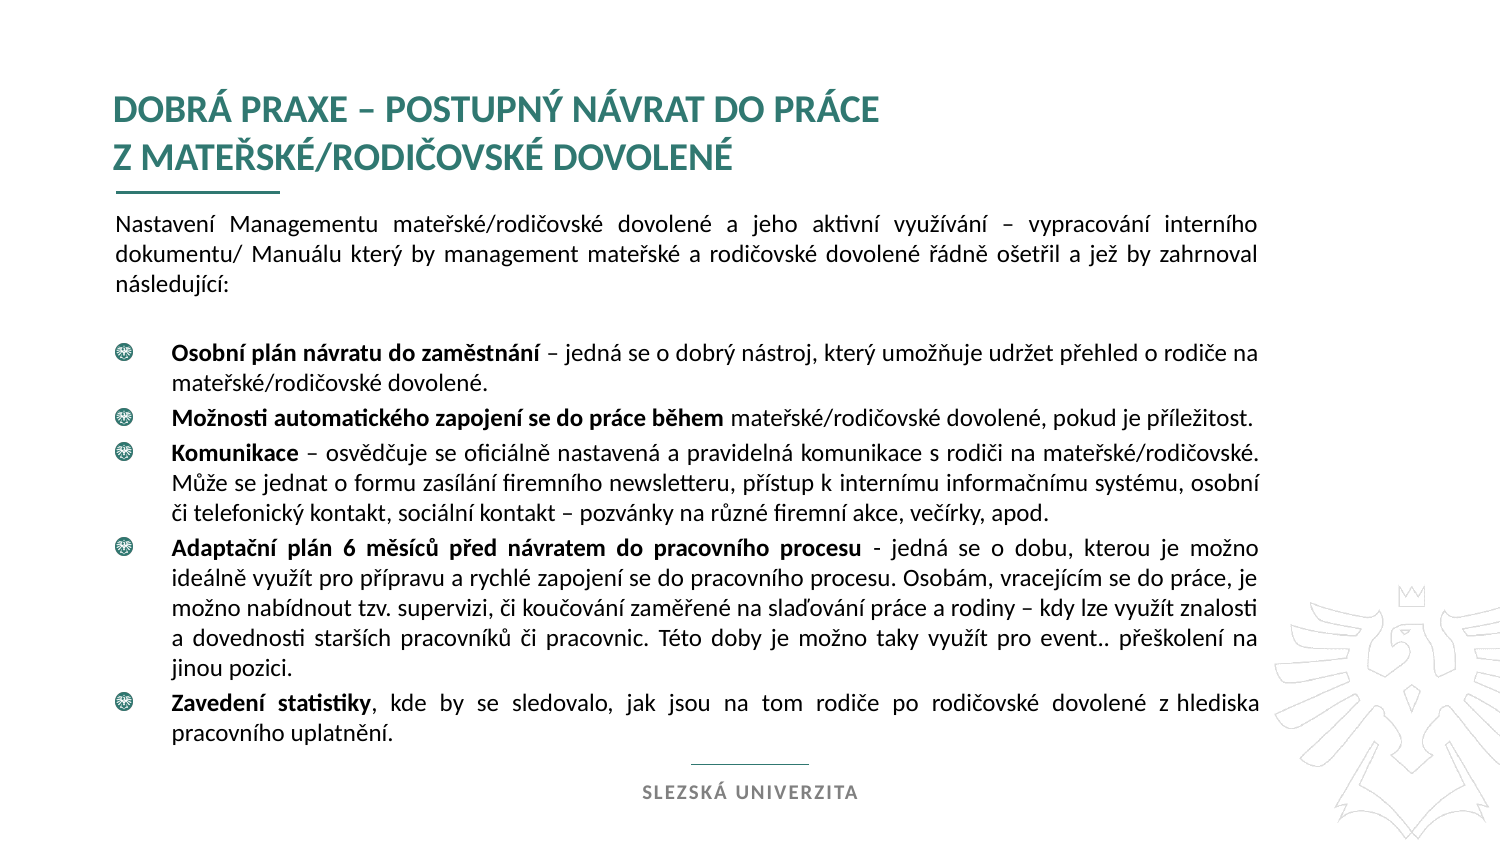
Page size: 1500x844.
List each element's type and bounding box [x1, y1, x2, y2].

text_box [623, 764, 877, 812]
picture [1, 31, 1500, 844]
